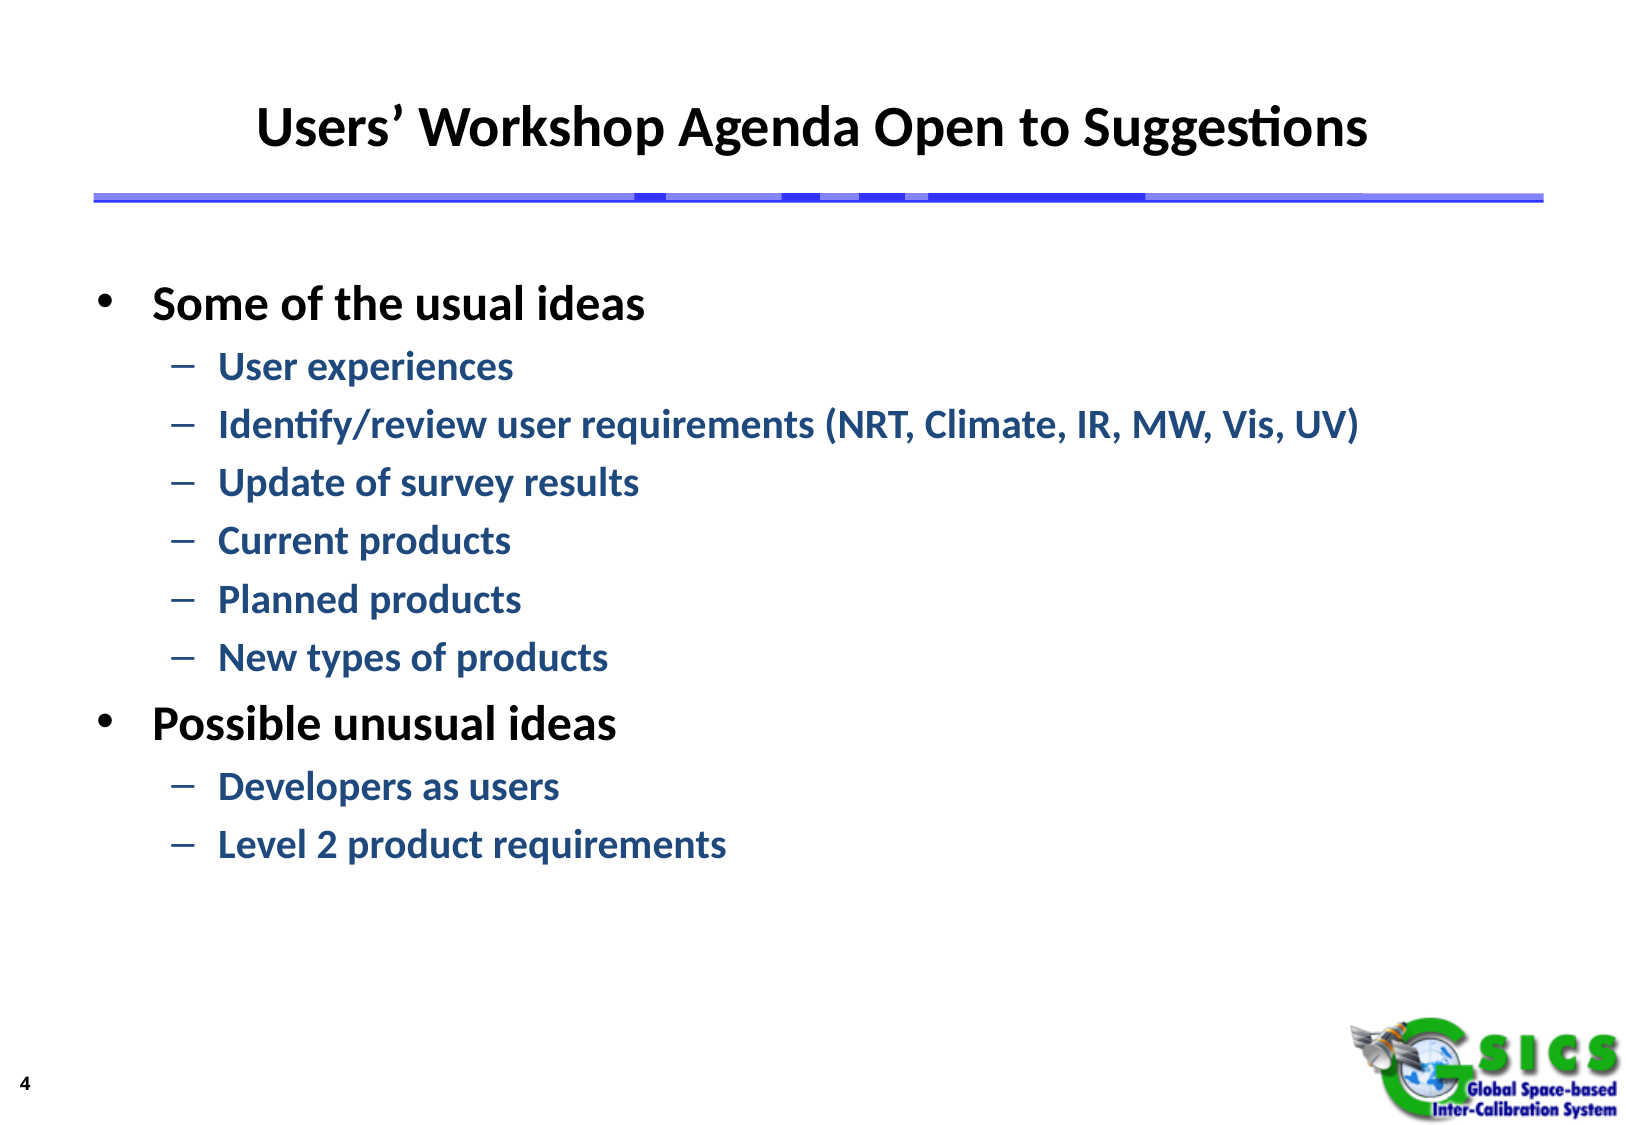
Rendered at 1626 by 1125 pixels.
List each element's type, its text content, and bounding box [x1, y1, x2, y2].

list Some of the usual ideas User experiences Identify/review user requirements (NRT, Climate, IR, MW, Vis, UV) Update of survey results Current products Planned products New types of products Possible unusual ideas Developers as users Level 2 product requirements [80, 262, 1544, 1006]
picture [1343, 1010, 1625, 1125]
title Users’ Workshop Agenda Open to Suggestions [80, 44, 1544, 202]
